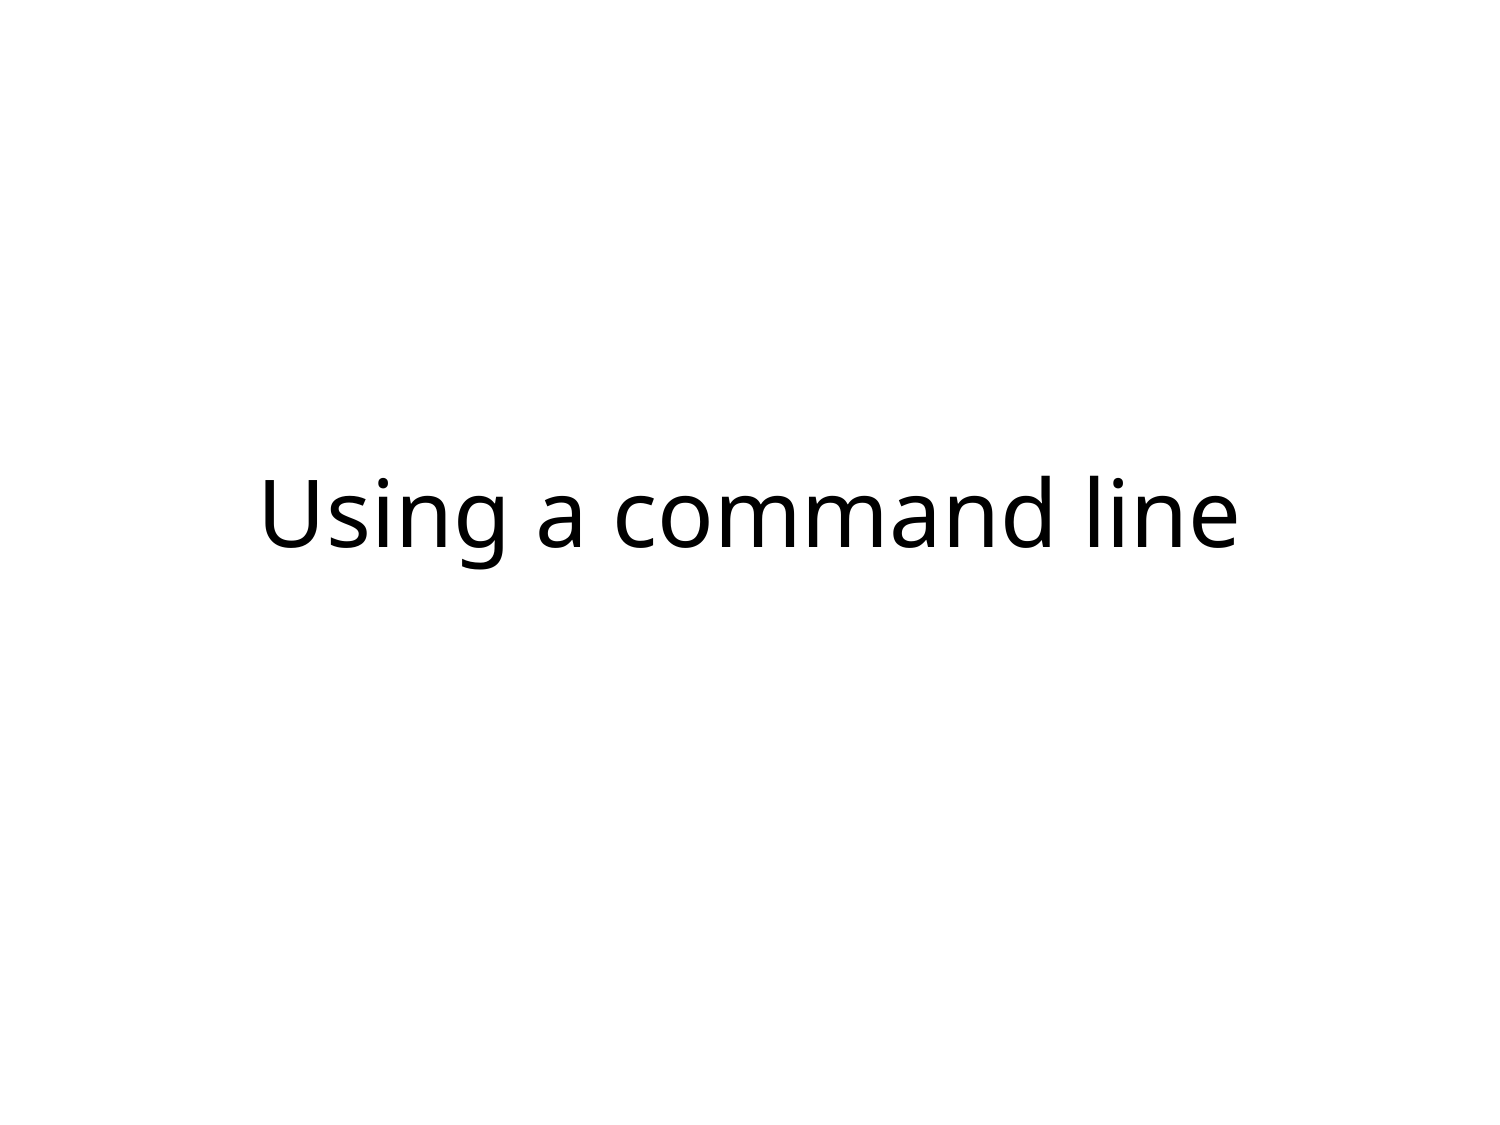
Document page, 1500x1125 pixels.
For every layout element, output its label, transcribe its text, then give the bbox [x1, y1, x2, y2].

title Using a command line [187, 184, 1313, 576]
